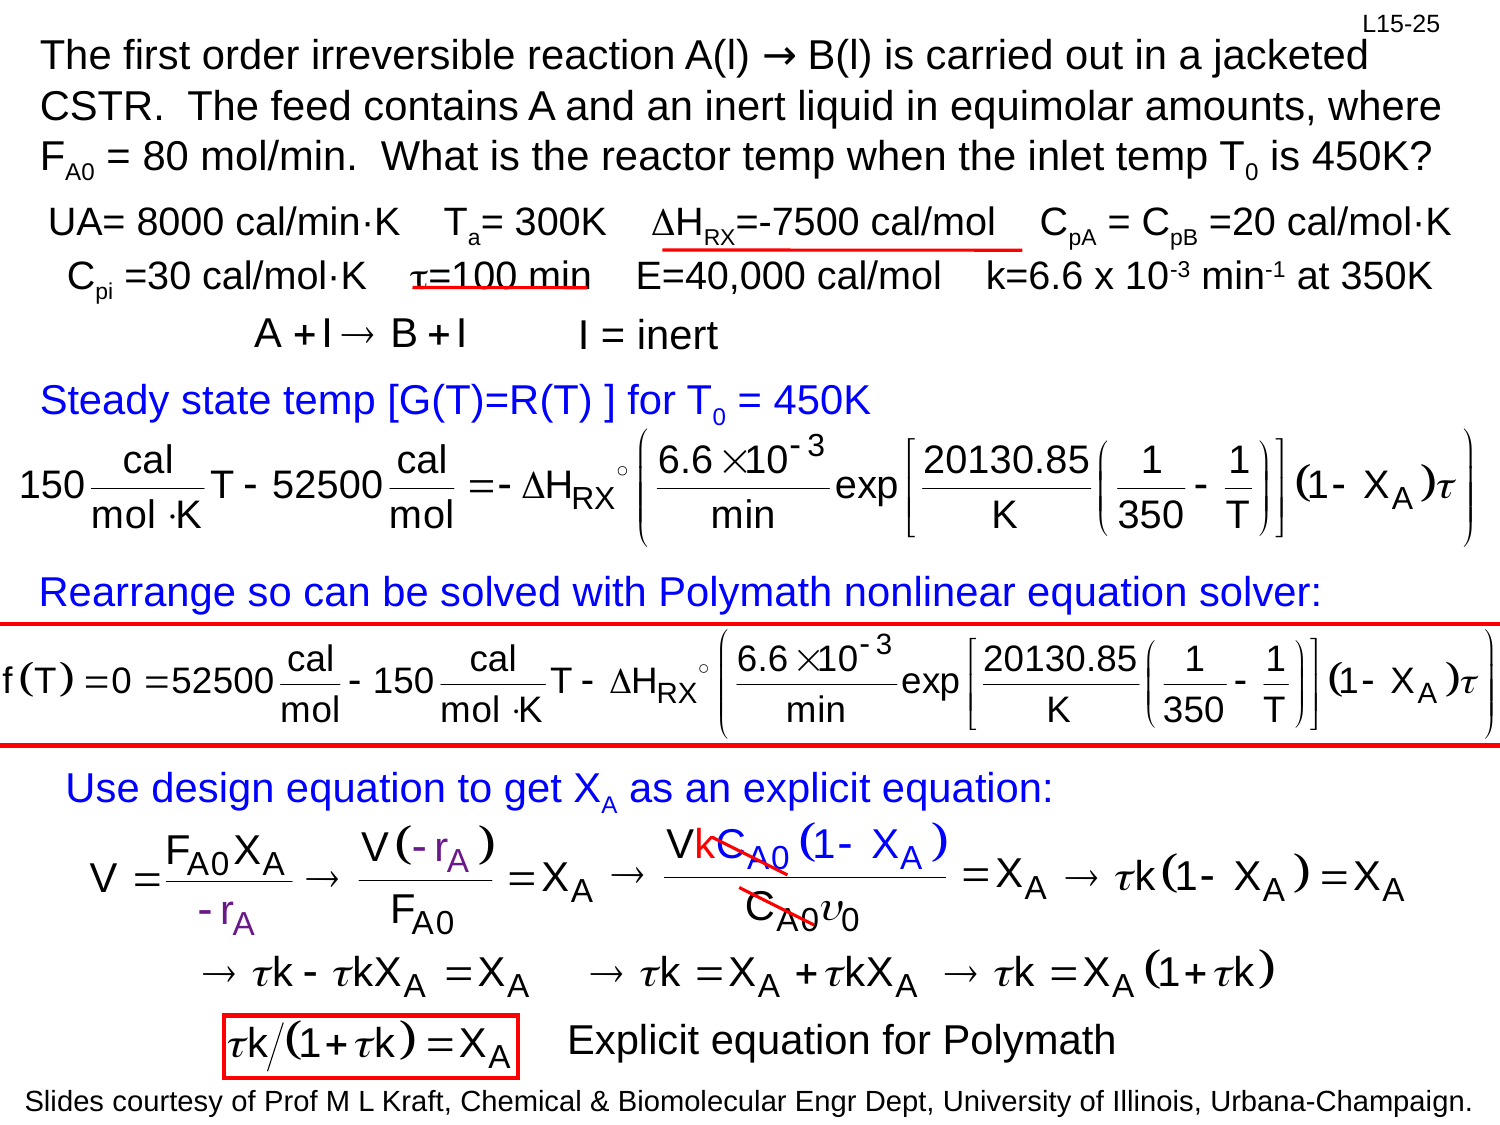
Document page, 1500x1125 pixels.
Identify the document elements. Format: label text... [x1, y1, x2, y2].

text_box The first order irreversible reaction A(l) → B(l) is carried out in a jacketed CSTR. The feed contains A and an inert liquid in equimolar amounts, where FA0 = 80 mol/min. What is the reactor temp when the inlet temp T0 is 450K? [24, 135, 1500, 188]
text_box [941, 946, 1276, 1006]
text_box Explicit equation for Polymath [552, 1005, 1132, 1070]
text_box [608, 819, 1053, 939]
text_box UA= 8000 cal/min·K Ta= 300K DHRX=-7500 cal/mol CpA = CpB =20 cal/mol·K Cpi =30 cal/mol·K t=100 min E=40,000 cal/mol k=6.6 x 10-3 min-1 at 350K [0, 188, 1500, 312]
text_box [199, 948, 536, 1004]
text_box I = inert [563, 299, 734, 365]
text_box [587, 948, 924, 1004]
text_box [738, 887, 815, 926]
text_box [302, 822, 600, 942]
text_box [18, 424, 1481, 553]
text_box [712, 837, 788, 876]
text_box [0, 625, 1500, 744]
text_box Rearrange so can be solved with Polymath nonlinear equation solver: [23, 562, 1338, 622]
text_box [0, 0, 1500, 75]
text_box Use design equation to get XA as an explicit equation: [50, 753, 1081, 826]
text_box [225, 1017, 516, 1077]
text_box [249, 312, 469, 355]
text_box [1062, 850, 1411, 910]
text_box The first order irreversible reaction A(l) → B(l) is carried out in a jacketed CSTR. The feed contains A and an inert liquid in equimolar amounts, where FA0 = 80 mol/min. What is the reactor temp when the inlet temp T0 is 450K? [24, 75, 1500, 134]
text_box Steady state temp [G(T)=R(T) ] for T0 = 450K [24, 365, 1500, 438]
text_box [85, 827, 297, 941]
